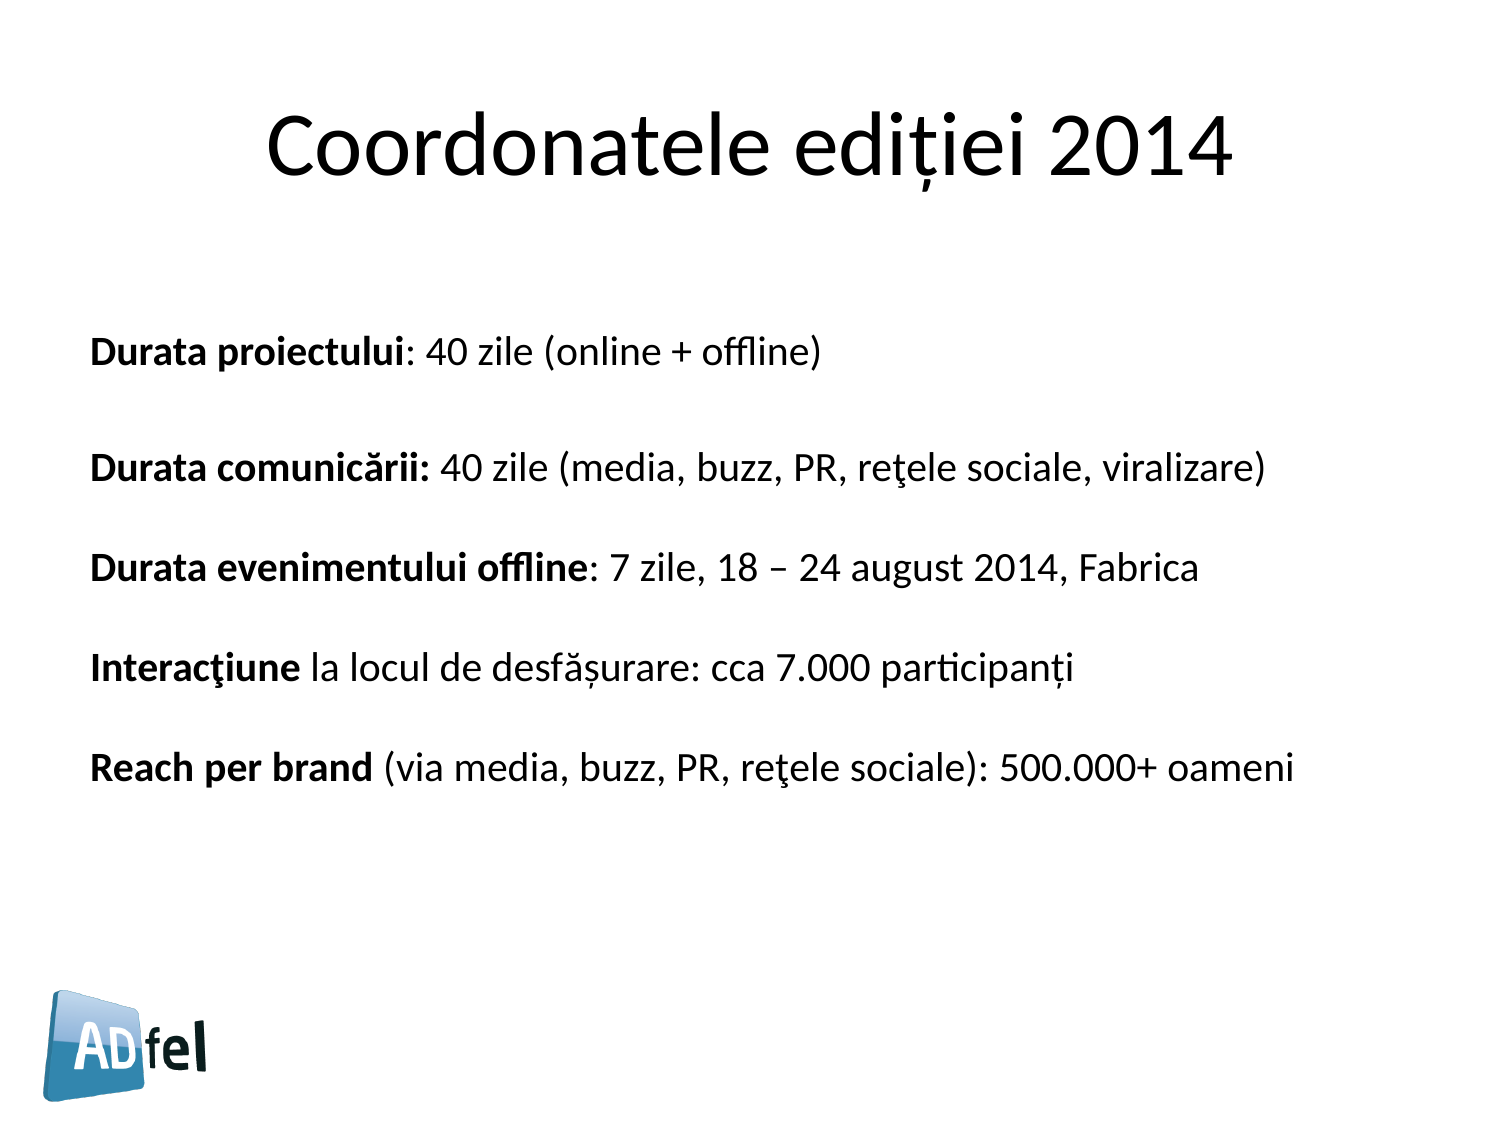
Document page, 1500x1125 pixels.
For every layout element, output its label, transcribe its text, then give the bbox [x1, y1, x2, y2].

list Durata proiectului: 40 zile (online + offline) Durata comunicării: 40 zile (media, buzz, PR, reţele sociale, viralizare) Durata evenimentului offline: 7 zile, 18 – 24 august 2014, Fabrica Interacţiune la locul de desfăşurare: cca 7.000 participanţi Reach per brand (via media, buzz, PR, reţele sociale): 500.000+ oameni [75, 262, 1425, 1005]
title Coordonatele ediţiei 2014 [75, 45, 1425, 233]
picture [40, 984, 207, 1107]
